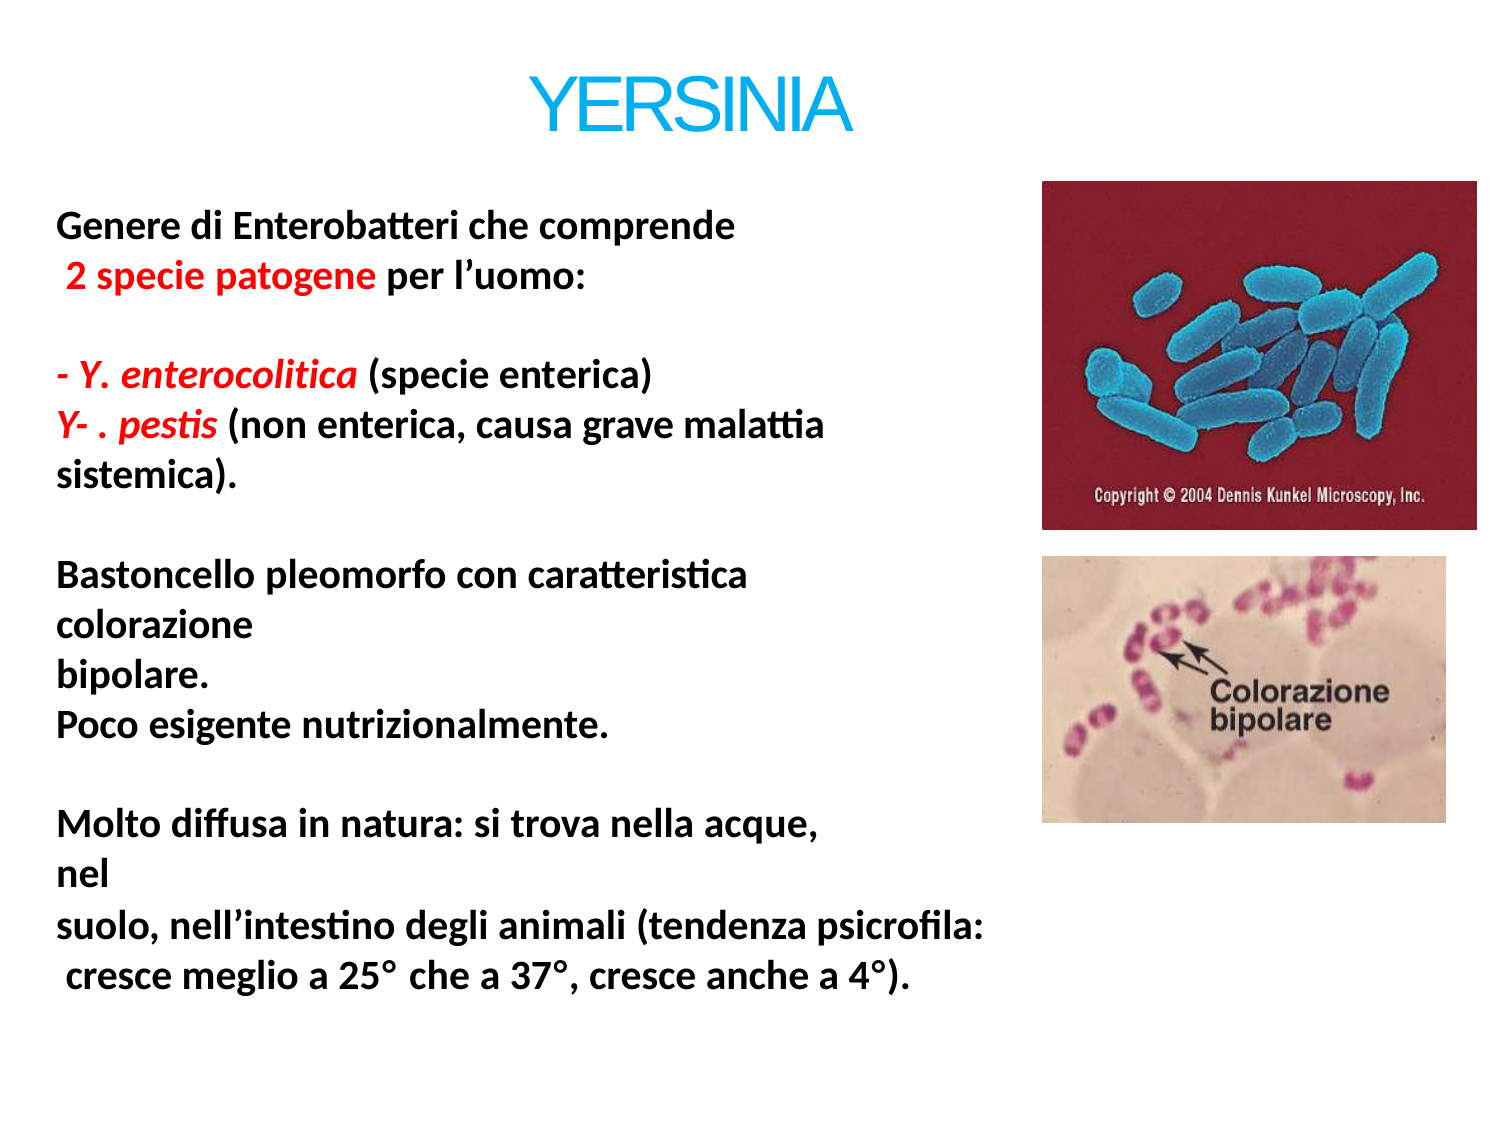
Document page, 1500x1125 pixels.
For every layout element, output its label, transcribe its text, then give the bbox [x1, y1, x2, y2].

title YERSINIA [525, 50, 855, 195]
text_box Genere di Enterobatteri che comprende 2 specie patogene per l’uomo: - Y. enterocolitica (specie enterica) Y- . pestis (non enterica, causa grave malattia sistemica). Bastoncello pleomorfo con caratteristica colorazione bipolare. Poco esigente nutrizionalmente. Molto diffusa in natura: si trova nella acque, nel suolo, nell’intestino degli animali (tendenza psicrofila: cresce meglio a 25° che a 37°, cresce anche a 4°). [54, 195, 991, 998]
picture [1042, 181, 1477, 530]
picture [1042, 556, 1446, 823]
